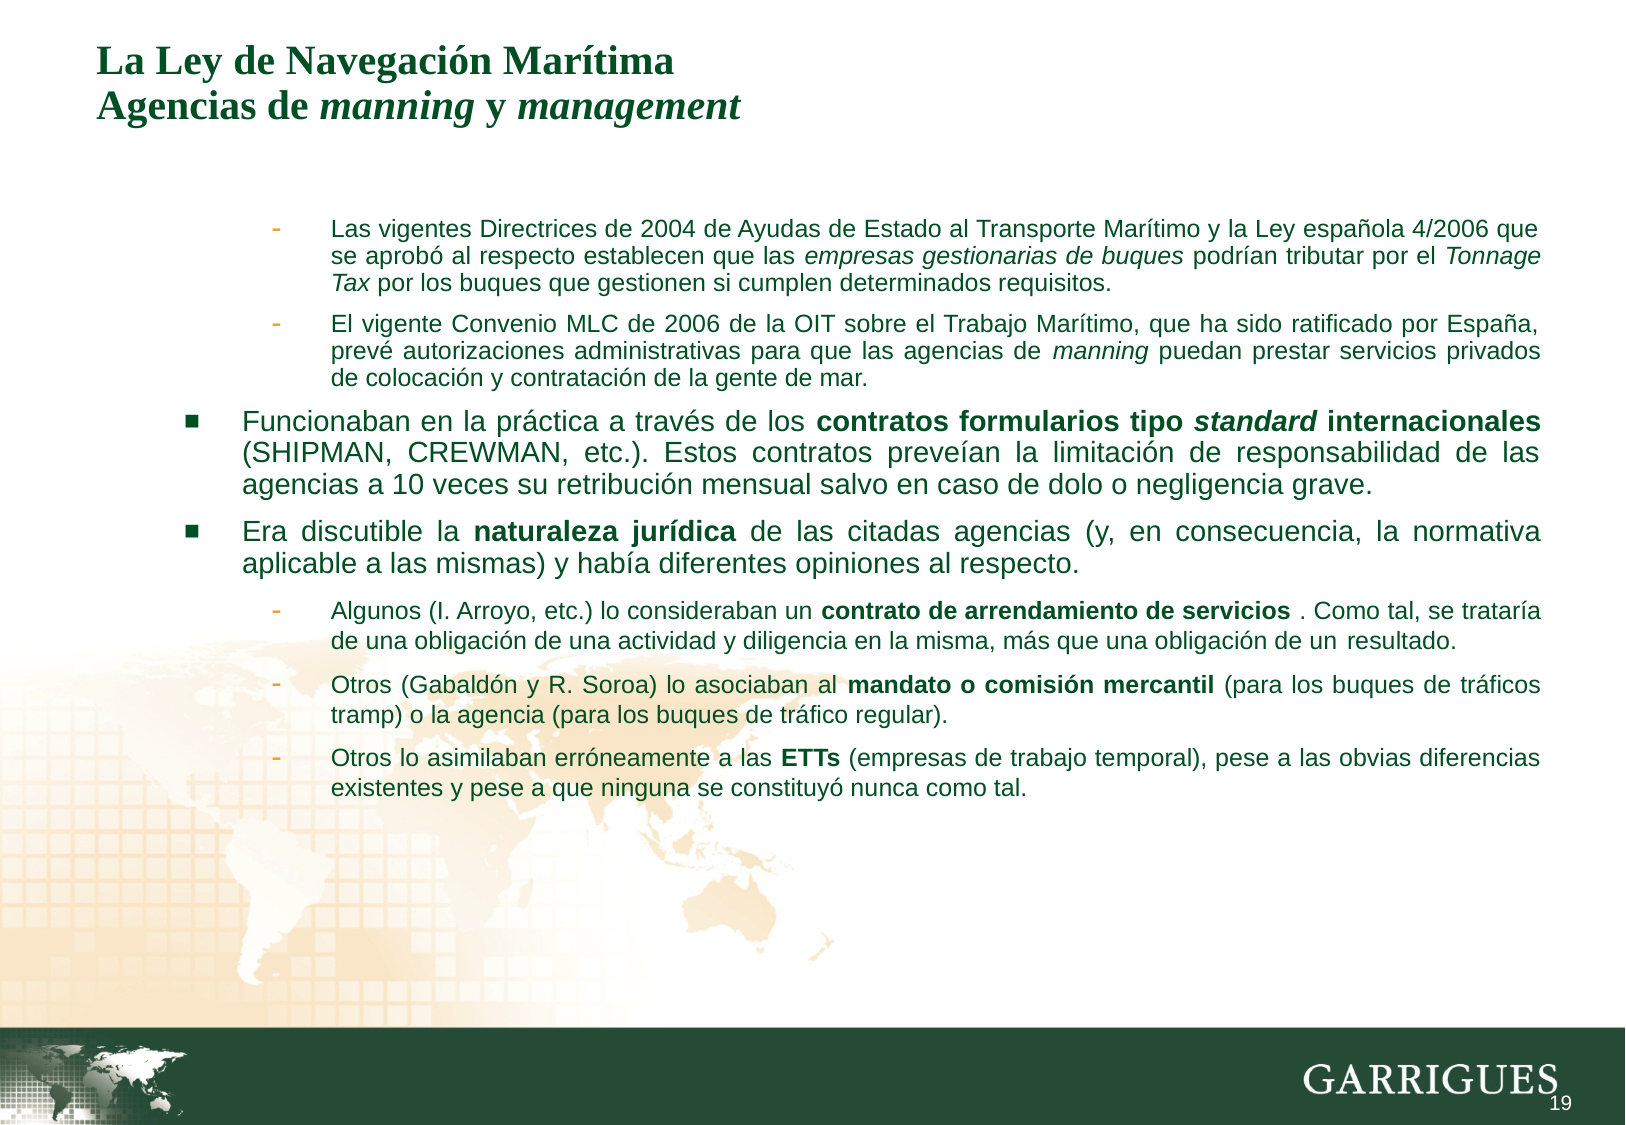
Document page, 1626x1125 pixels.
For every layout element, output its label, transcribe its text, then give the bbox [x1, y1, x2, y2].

picture [0, 560, 1625, 1125]
list Las vigentes Directrices de 2004 de Ayudas de Estado al Transporte Marítimo y la Ley española 4/2006 que se aprobó al respecto establecen que las empresas gestionarias de buques podrían tributar por el Tonnage Tax por los buques que gestionen si cumplen determinados requisitos. El vigente Convenio MLC de 2006 de la OIT sobre el Trabajo Marítimo, que ha sido ratificado por España, prevé autorizaciones administrativas para que las agencias de manning puedan prestar servicios privados de colocación y contratación de la gente de mar. Funcionaban en la práctica a través de los contratos formularios tipo standard internacionales (SHIPMAN, CREWMAN, etc.). Estos contratos preveían la limitación de responsabilidad de las agencias a 10 veces su retribución mensual salvo en caso de dolo o negligencia grave. Era discutible la naturaleza jurídica de las citadas agencias (y, en consecuencia, la normativa aplicable a las mismas) y había diferentes opiniones al respecto. Algunos (I. Arroyo, etc.) lo consideraban un contrato de arrendamiento de servicios . Como tal, se trataría de una obligación de una actividad y diligencia en la misma, más que una obligación de un resultado. Otros (Gabaldón y R. Soroa) lo asociaban al mandato o comisión mercantil (para los buques de tráficos tramp) o la agencia (para los buques de tráfico regular). Otros lo asimilaban erróneamente a las ETTs (empresas de trabajo temporal), pese a las obvias diferencias existentes y pese a que ninguna se constituyó nunca como tal. [80, 172, 1557, 923]
title La Ley de Navegación Marítima Agencias de manning y management [81, 31, 1250, 144]
